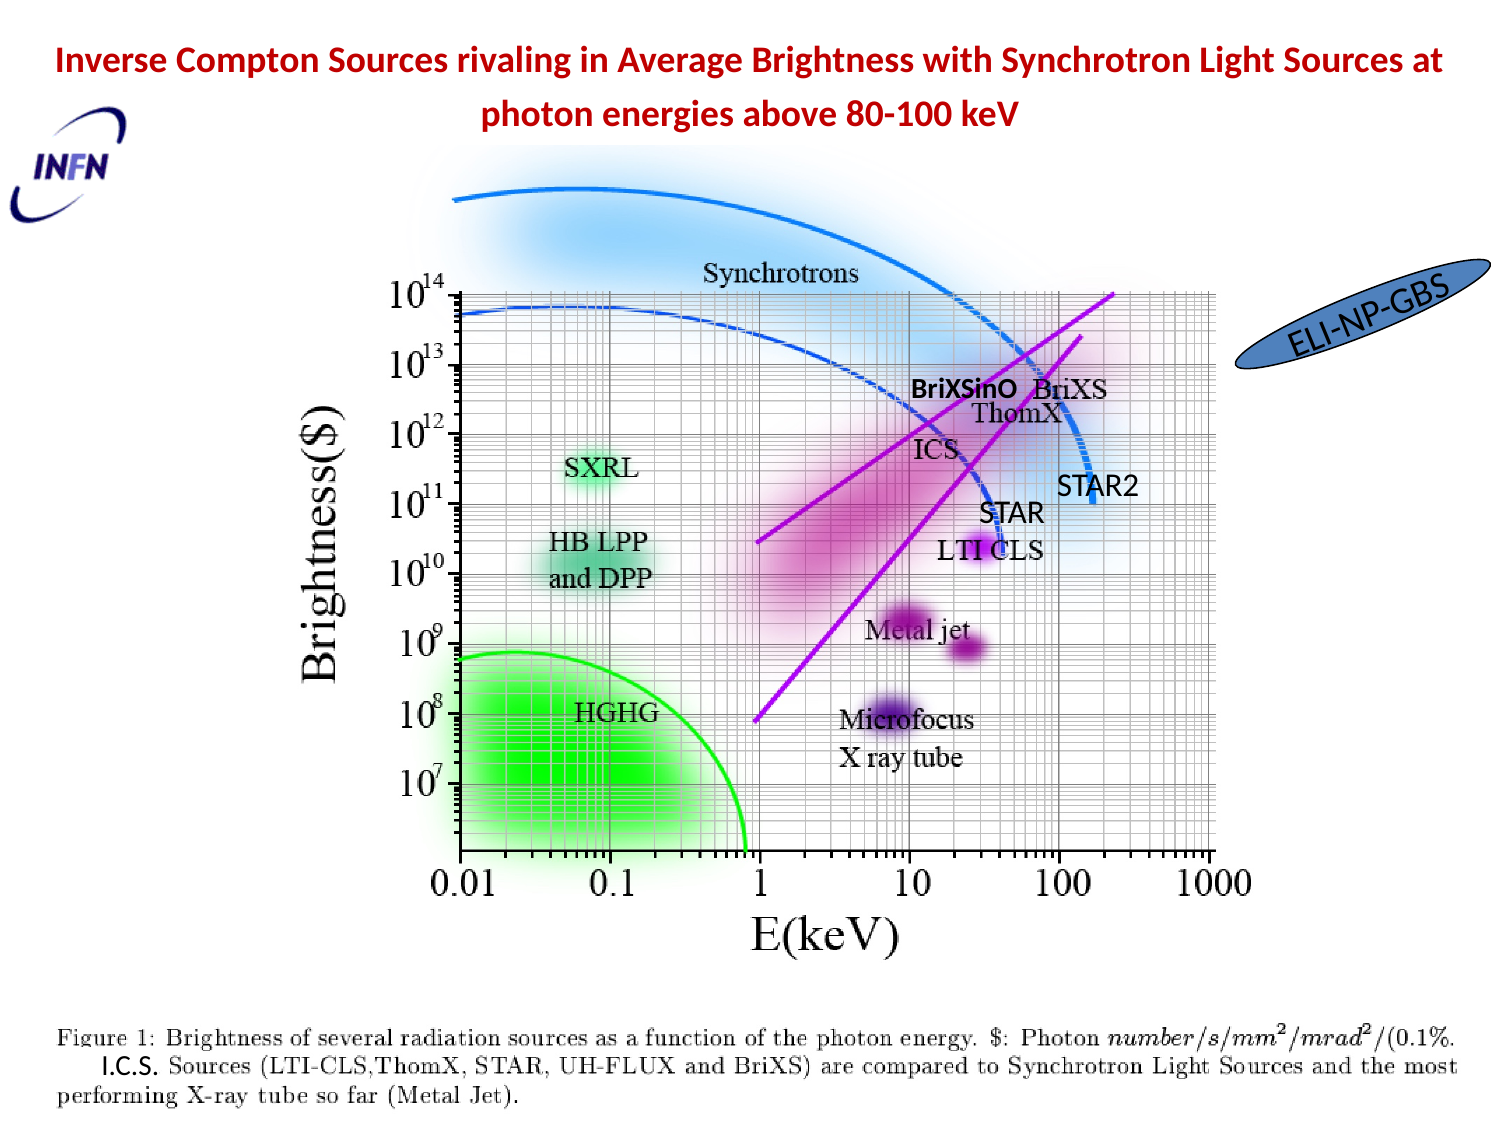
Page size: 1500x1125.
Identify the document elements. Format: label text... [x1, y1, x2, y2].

text_box Inverse Compton Sources rivaling in Average Brightness with Synchrotron Light Sources at photon energies above 80-100 keV [17, 19, 1483, 142]
picture [0, 97, 1500, 1118]
